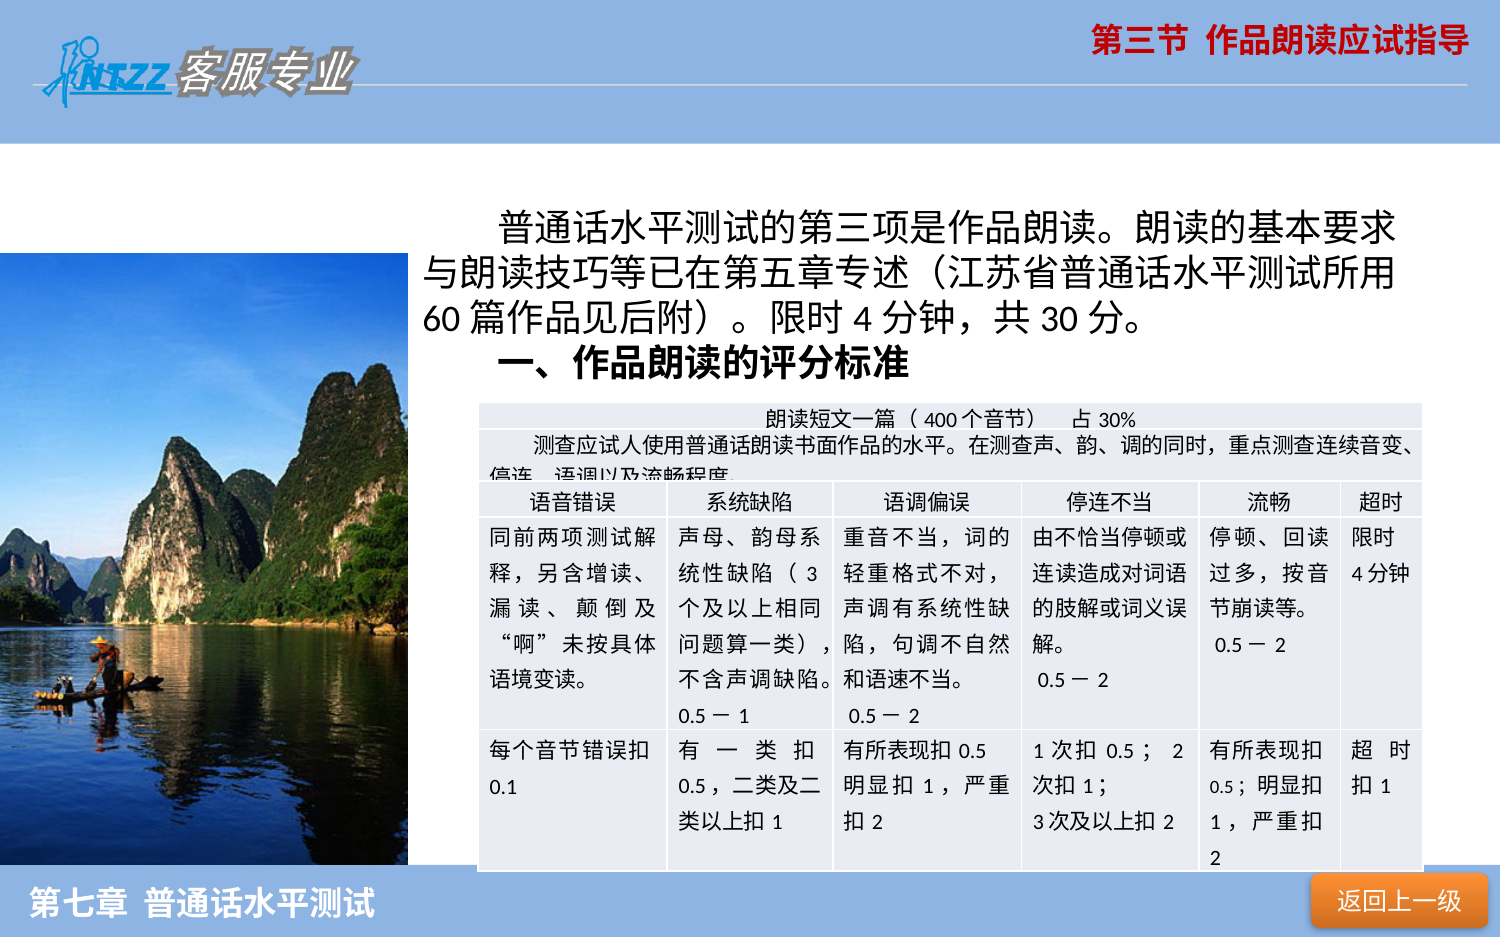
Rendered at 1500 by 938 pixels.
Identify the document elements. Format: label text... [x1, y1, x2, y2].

table_cell 超时 [1341, 482, 1422, 516]
table_cell 1次扣0.5；2次扣1； 3次及以上扣2 [1022, 730, 1198, 870]
picture [82, 40, 96, 55]
picture [0, 253, 408, 866]
table_cell 同前两项测试解释，另含增读、漏读、颠倒及“啊”未按具体语境变读。 [479, 518, 666, 729]
table_cell 测查应试人使用普通话朗读书面作品的水平。在测查声、韵、调的同时，重点测查连续音变、停连、语调以及流畅程度。 [479, 430, 1422, 480]
table_cell 每个音节错误扣0.1 [479, 730, 666, 870]
table_cell 语调偏误 [834, 482, 1021, 516]
picture [101, 73, 111, 85]
picture [63, 44, 75, 72]
table_cell 重音不当，词的轻重格式不对，声调有系统性缺陷，句调不自然和语速不当。 0.5－2 [834, 518, 1021, 729]
text_box 返回上一级 [1311, 873, 1489, 929]
picture [85, 85, 92, 91]
table_header 朗读短文一篇（400个音节） 占30% [479, 403, 1422, 428]
table_cell 有所表现扣0.5 明显扣1，严重扣2 [834, 730, 1021, 870]
table_cell 限时 4分钟 [1341, 518, 1422, 729]
table_cell 语音错误 [479, 482, 666, 516]
table_cell 由不恰当停顿或连读造成对词语的肢解或词义误解。 0.5－2 [1022, 518, 1198, 729]
text_box [0, 864, 1500, 937]
table_cell 停连不当 [1022, 482, 1198, 516]
table_cell 流畅 [1200, 482, 1340, 516]
picture [74, 48, 85, 66]
picture [40, 36, 85, 108]
table_cell 声母、韵母系统性缺陷（3个及以上相同问题算一类），不含声调缺陷。 0.5－1 [668, 518, 832, 729]
table_cell 超时扣1 [1341, 730, 1422, 870]
table_cell 有所表现扣0.5；明显扣1，严重扣2 [1200, 730, 1340, 870]
picture [67, 36, 362, 108]
text_box 第三节 作品朗读应试指导 [809, 13, 1483, 65]
picture [74, 64, 84, 86]
table_cell 系统缺陷 [668, 482, 832, 516]
text_box 普通话水平测试的第三项是作品朗读。朗读的基本要求与朗读技巧等已在第五章专述（江苏省普通话水平测试所用60篇作品见后附）。限时4分钟，共30分。 一、作品朗读的评分标准 [407, 197, 1447, 392]
table_cell 停顿、回读过多，按音节崩读等。 0.5－2 [1200, 518, 1340, 729]
table_cell 有一类扣0.5，二类及二类以上扣1 [668, 730, 832, 870]
text_box 第七章 普通话水平测试 [17, 876, 467, 928]
text_box [0, 0, 1500, 144]
